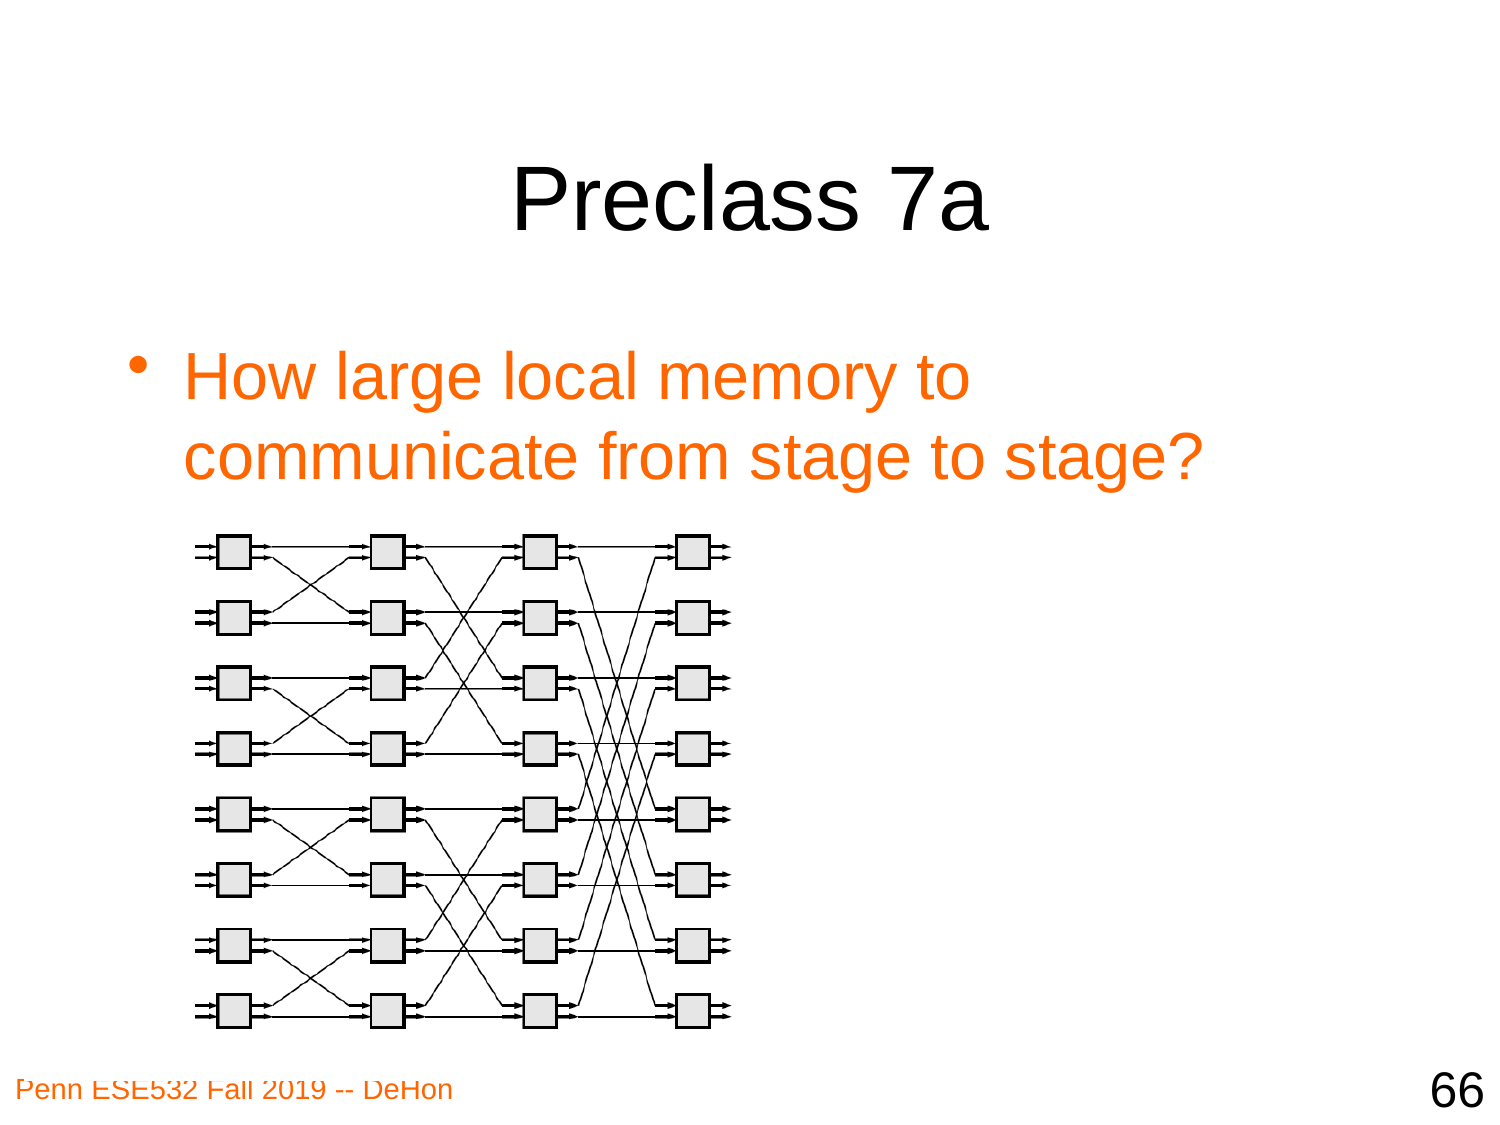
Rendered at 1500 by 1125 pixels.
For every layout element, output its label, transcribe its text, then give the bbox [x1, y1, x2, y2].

title Preclass 7a [112, 99, 1388, 288]
list How large local memory to communicate from stage to stage? [112, 324, 1388, 1001]
slide_number 66 [1187, 1049, 1500, 1125]
picture [24, 512, 896, 1081]
slide_number Penn ESE532 Fall 2019 -- DeHon [0, 1062, 576, 1125]
